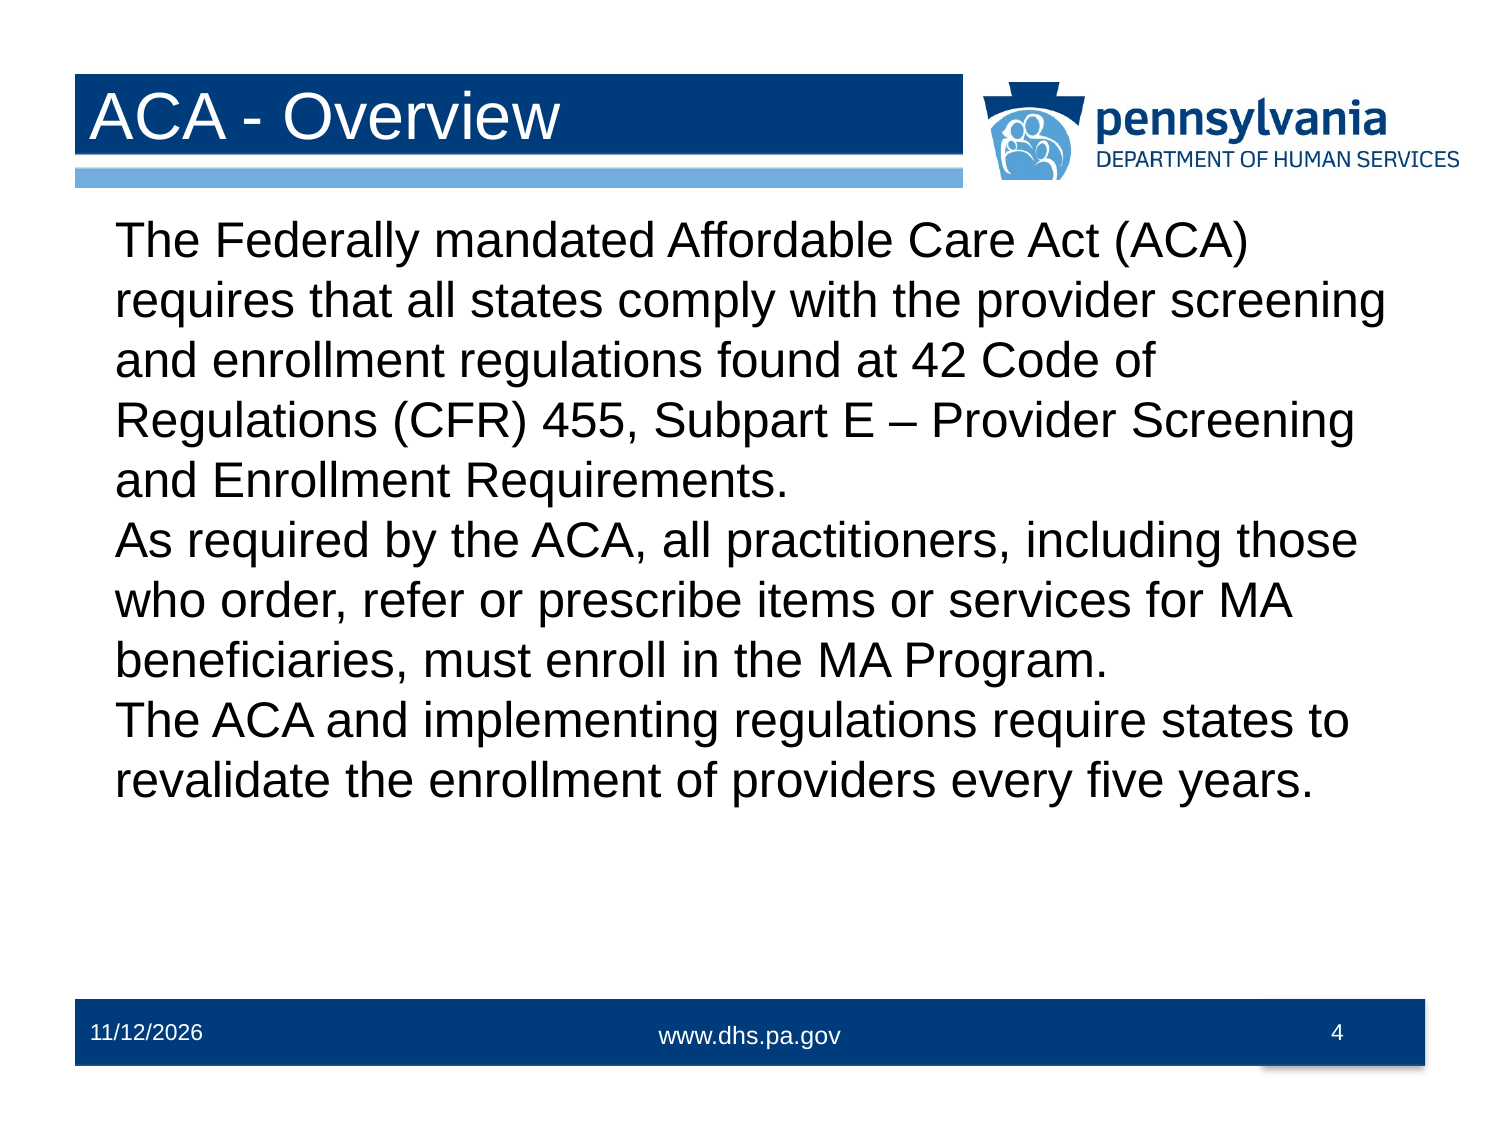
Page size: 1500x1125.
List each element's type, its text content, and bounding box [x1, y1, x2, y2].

slide_number 4 [1250, 999, 1425, 1063]
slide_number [75, 999, 425, 1063]
picture [75, 149, 963, 188]
list The Federally mandated Affordable Care Act (ACA) requires that all states comply with the provider screening and enrollment regulations found at 42 Code of Regulations (CFR) 455, Subpart E – Provider Screening and Enrollment Requirements. As required by the ACA, all practitioners, including those who order, refer or prescribe items or services for MA beneficiaries, must enroll in the MA Program. The ACA and implementing regulations require states to revalidate the enrollment of providers every five years. [99, 200, 1425, 943]
title ACA - Overview [75, 65, 975, 149]
picture [983, 82, 1459, 180]
picture [75, 999, 1425, 1066]
